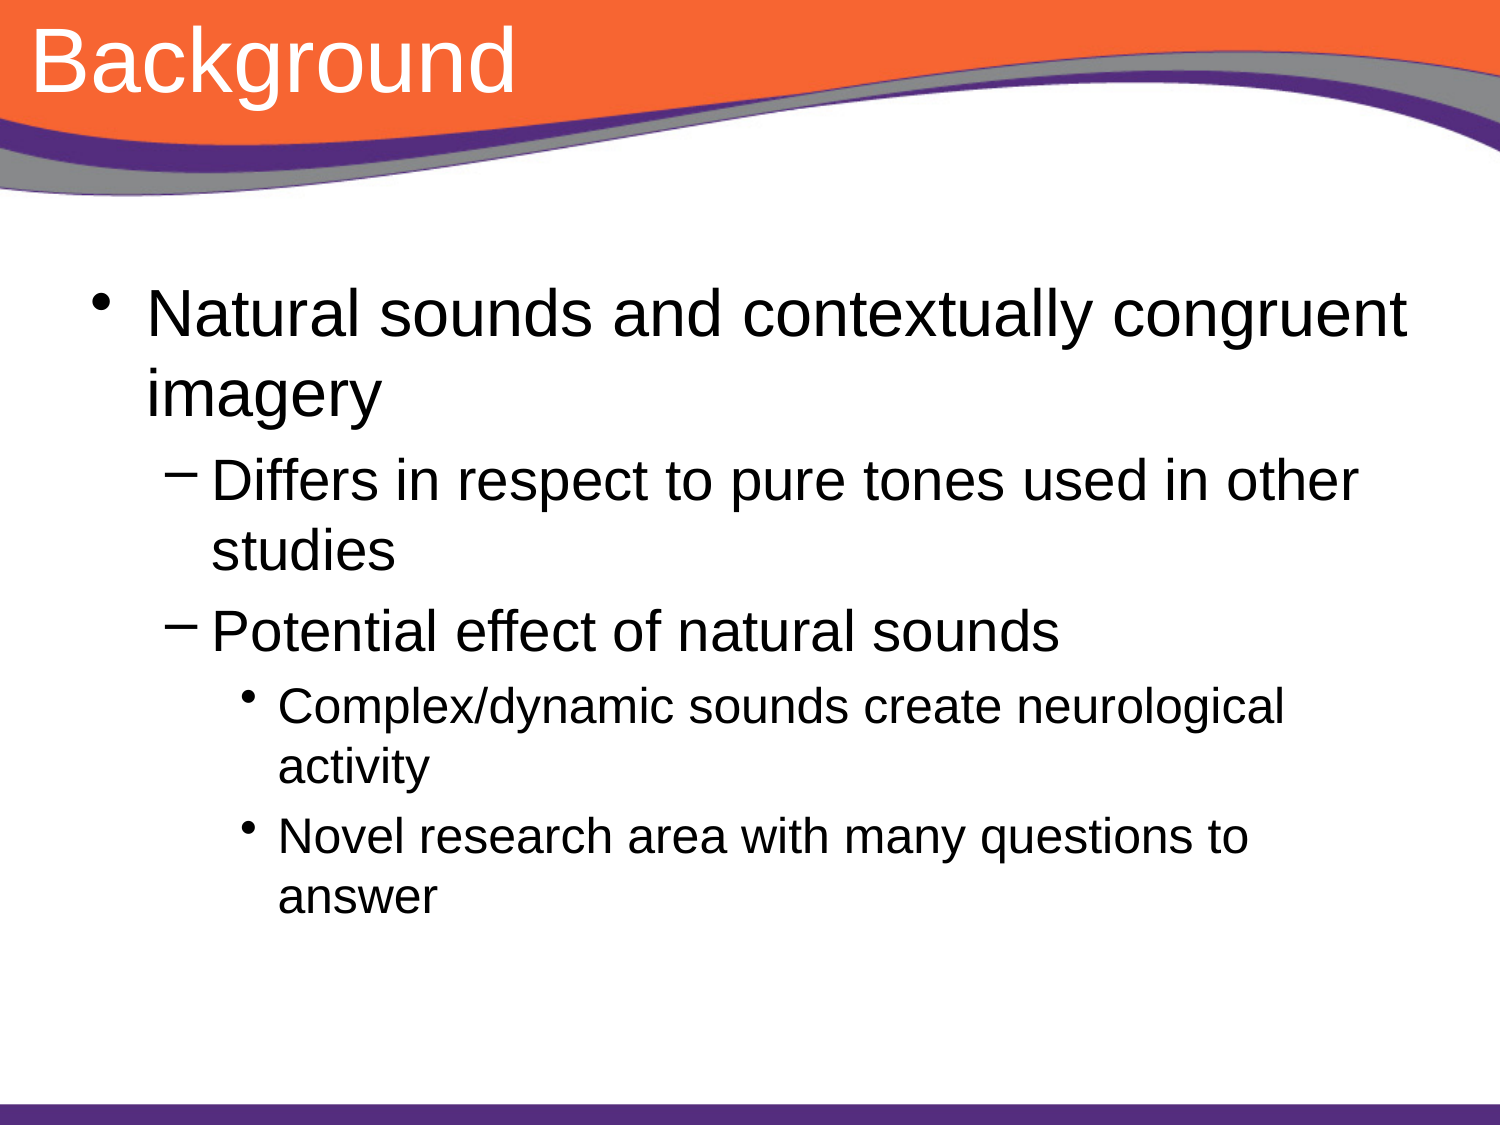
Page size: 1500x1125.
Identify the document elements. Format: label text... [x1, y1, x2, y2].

text_box Background [0, 0, 963, 150]
list Natural sounds and contextually congruent imagery Differs in respect to pure tones used in other studies Potential effect of natural sounds Complex/dynamic sounds create neurological activity Novel research area with many questions to answer [74, 262, 1426, 1006]
picture [0, 0, 1500, 1125]
